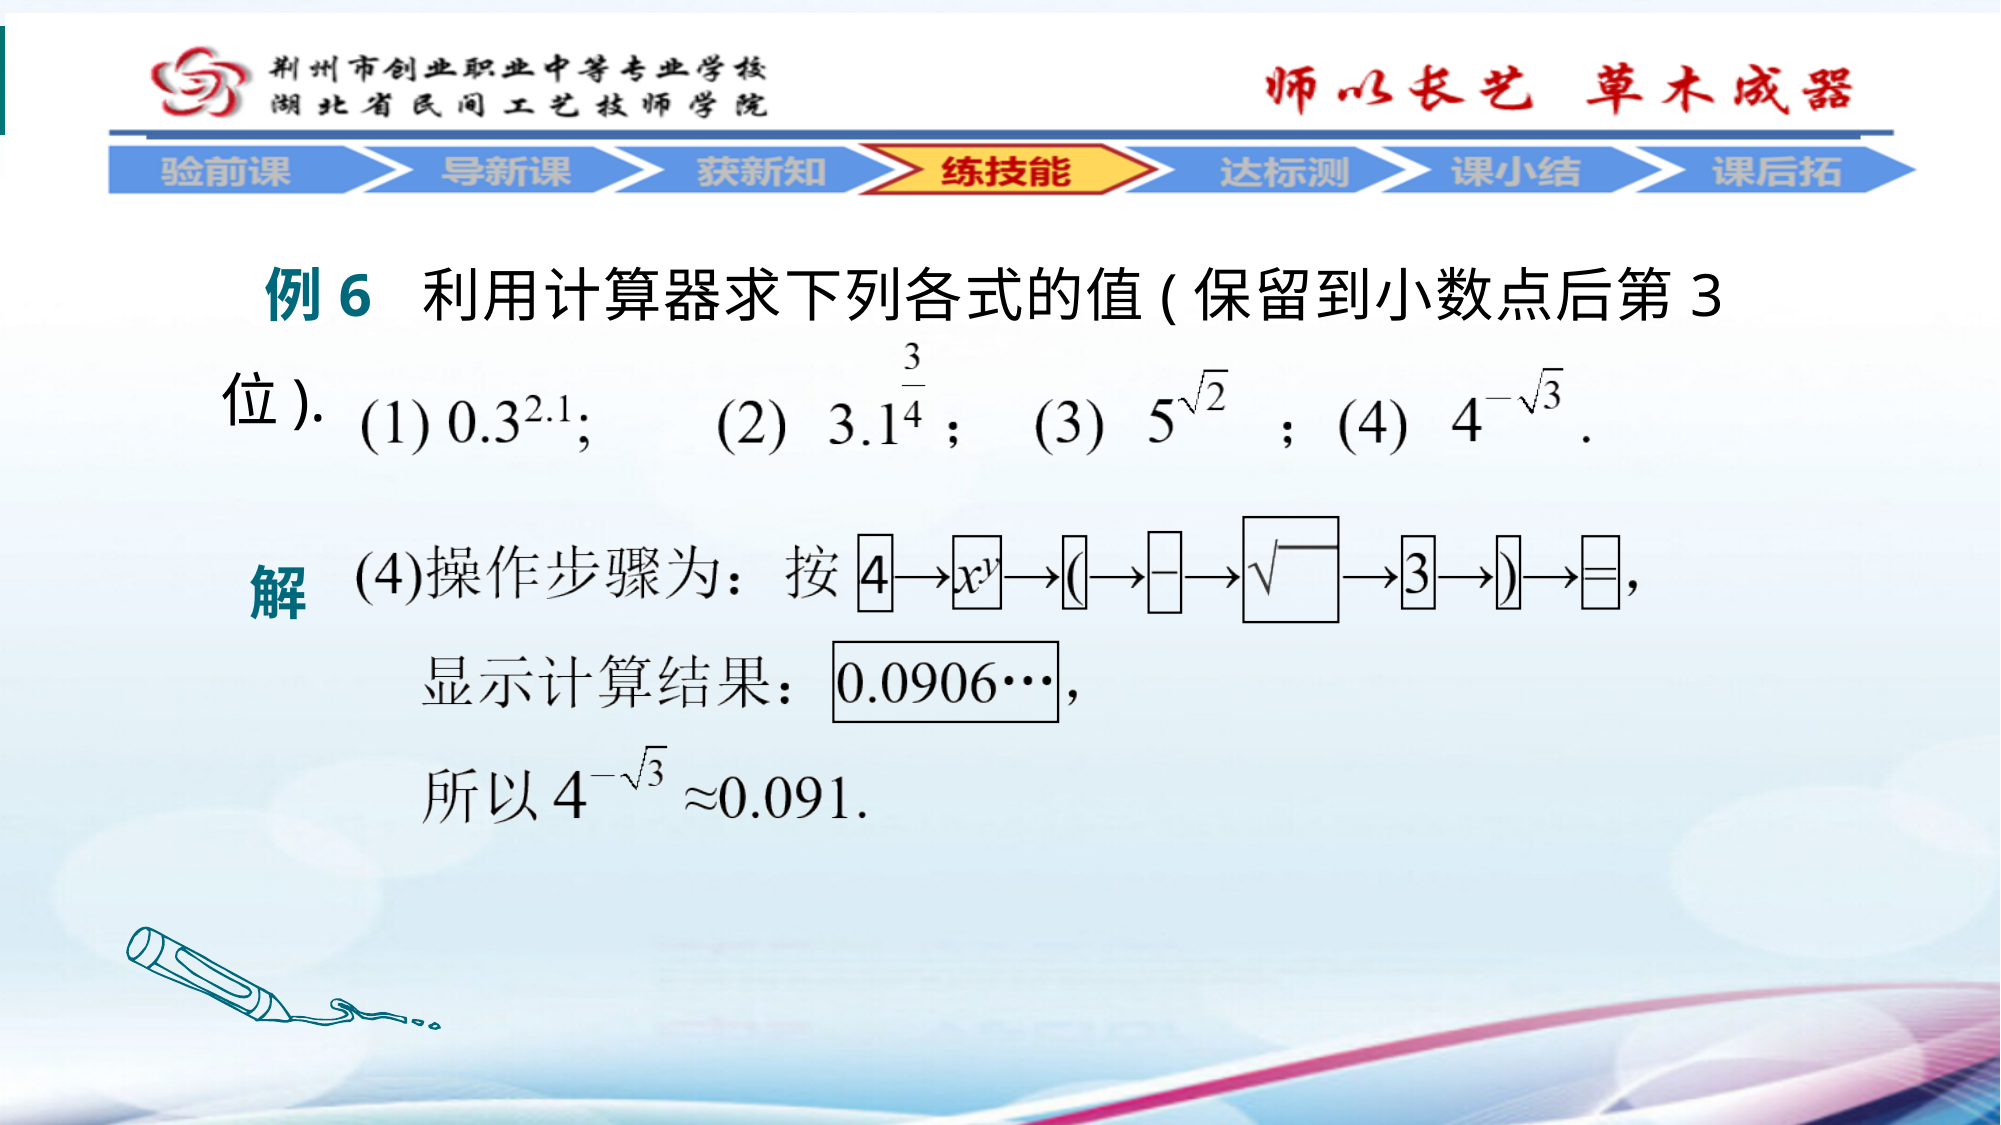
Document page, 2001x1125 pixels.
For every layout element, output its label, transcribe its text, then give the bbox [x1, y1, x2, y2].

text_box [190, 501, 1668, 636]
text_box 例6 利用计算器求下列各式的值(保留到小数点后第3位). [205, 215, 1753, 546]
picture [0, 0, 2000, 1125]
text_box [126, 926, 441, 1030]
